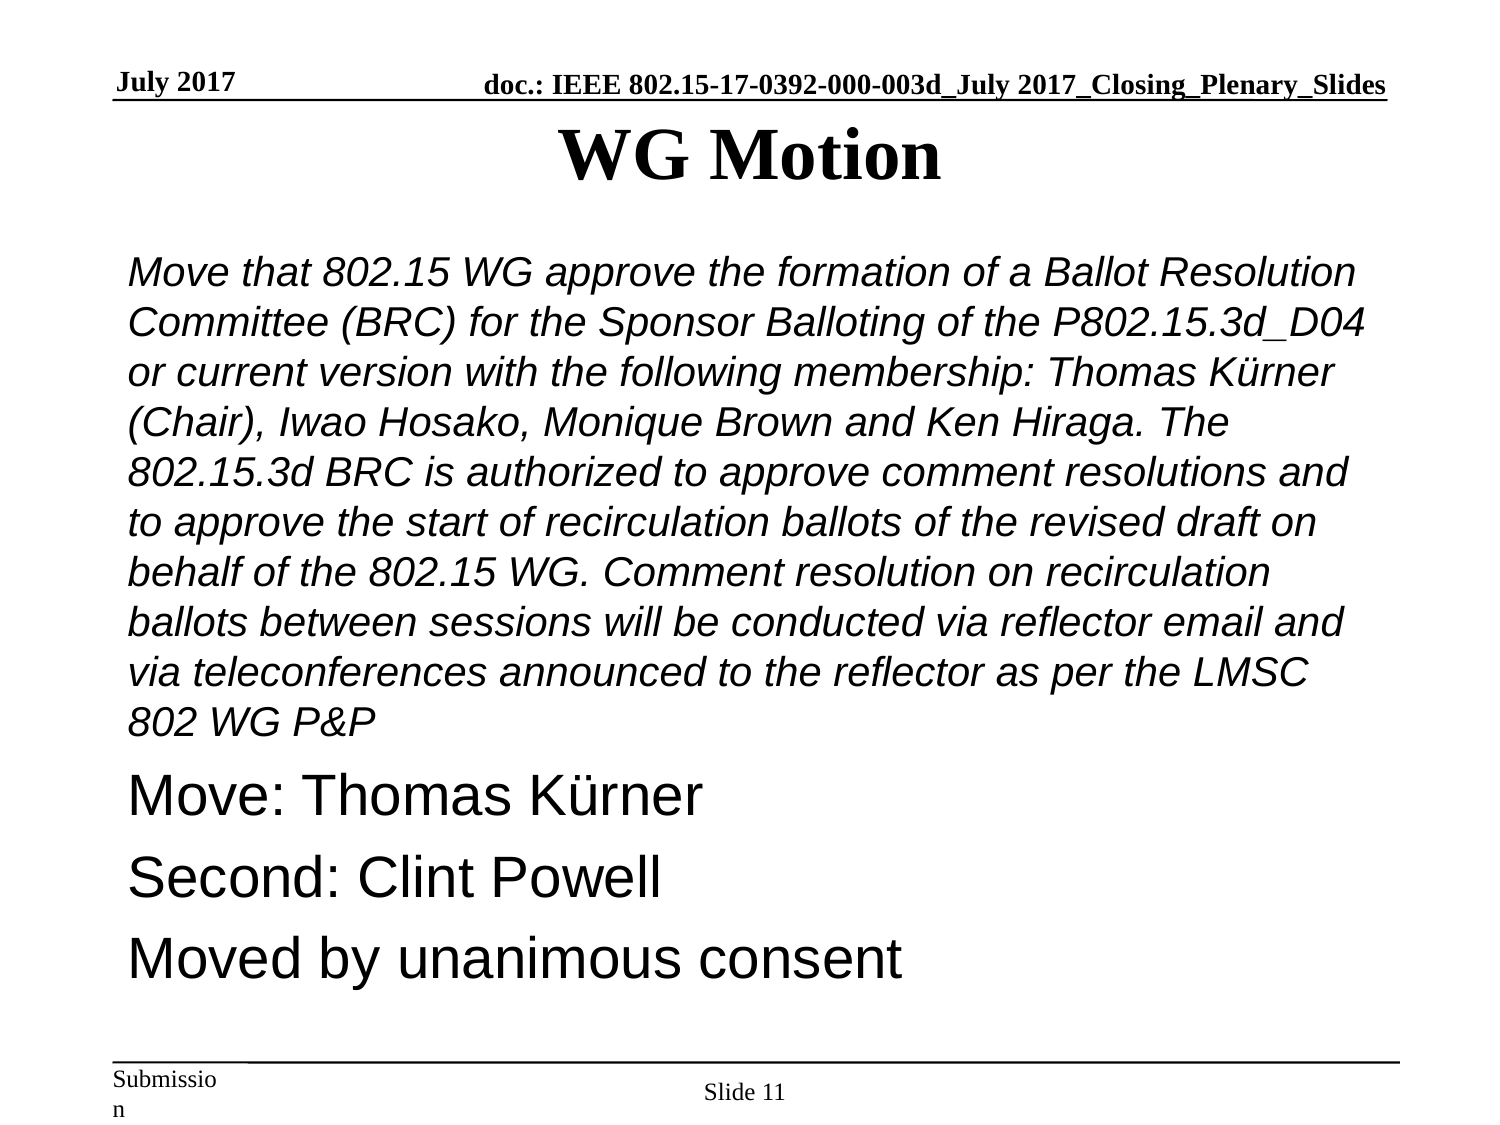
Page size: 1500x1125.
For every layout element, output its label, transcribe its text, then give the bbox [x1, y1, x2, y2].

slide_number Slide 11 [690, 1074, 800, 1118]
text_box July 2017 [115, 62, 244, 98]
list Move that 802.15 WG approve the formation of a Ballot Resolution Committee (BRC) for the Sponsor Balloting of the P802.15.3d_D04 or current version with the following membership: Thomas Kürner (Chair), Iwao Hosako, Monique Brown and Ken Hiraga. The 802.15.3d BRC is authorized to approve comment resolutions and to approve the start of recirculation ballots of the revised draft on behalf of the 802.15 WG. Comment resolution on recirculation ballots between sessions will be conducted via reflector email and via teleconferences announced to the reflector as per the LMSC 802 WG P&P Move: Thomas Kürner Second: Clint Powell Moved by unanimous consent [112, 237, 1388, 1013]
title WG Motion [105, 62, 1394, 238]
